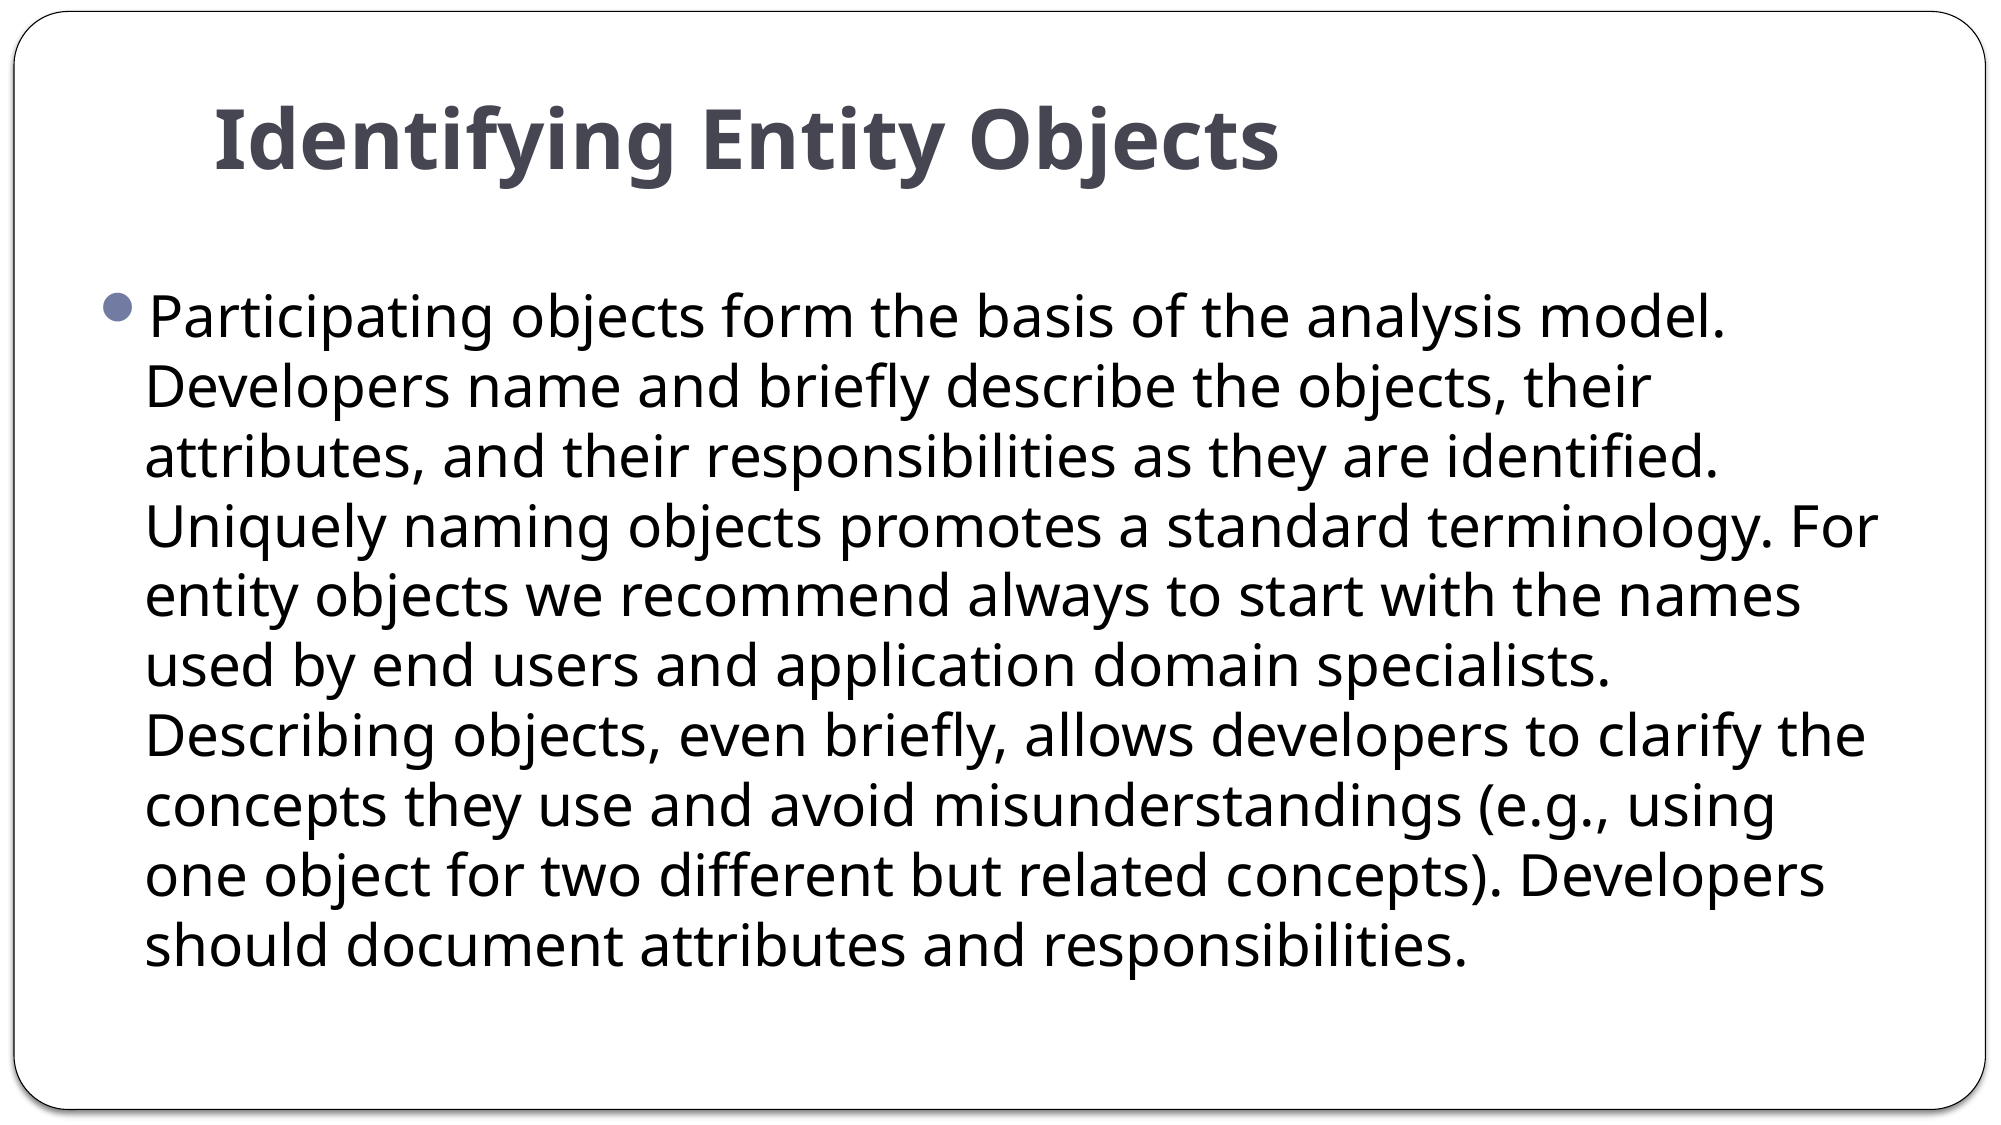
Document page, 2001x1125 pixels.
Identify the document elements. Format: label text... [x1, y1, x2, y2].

title Identifying Entity Objects [200, 59, 1900, 202]
list Participating objects form the basis of the analysis model. Developers name and briefly describe the objects, their attributes, and their responsibilities as they are identified. Uniquely naming objects promotes a standard terminology. For entity objects we recommend always to start with the names used by end users and application domain specialists. Describing objects, even briefly, allows developers to clarify the concepts they use and avoid misunderstandings (e.g., using one object for two different but related concepts). Developers should document attributes and responsibilities. [84, 271, 1900, 1022]
